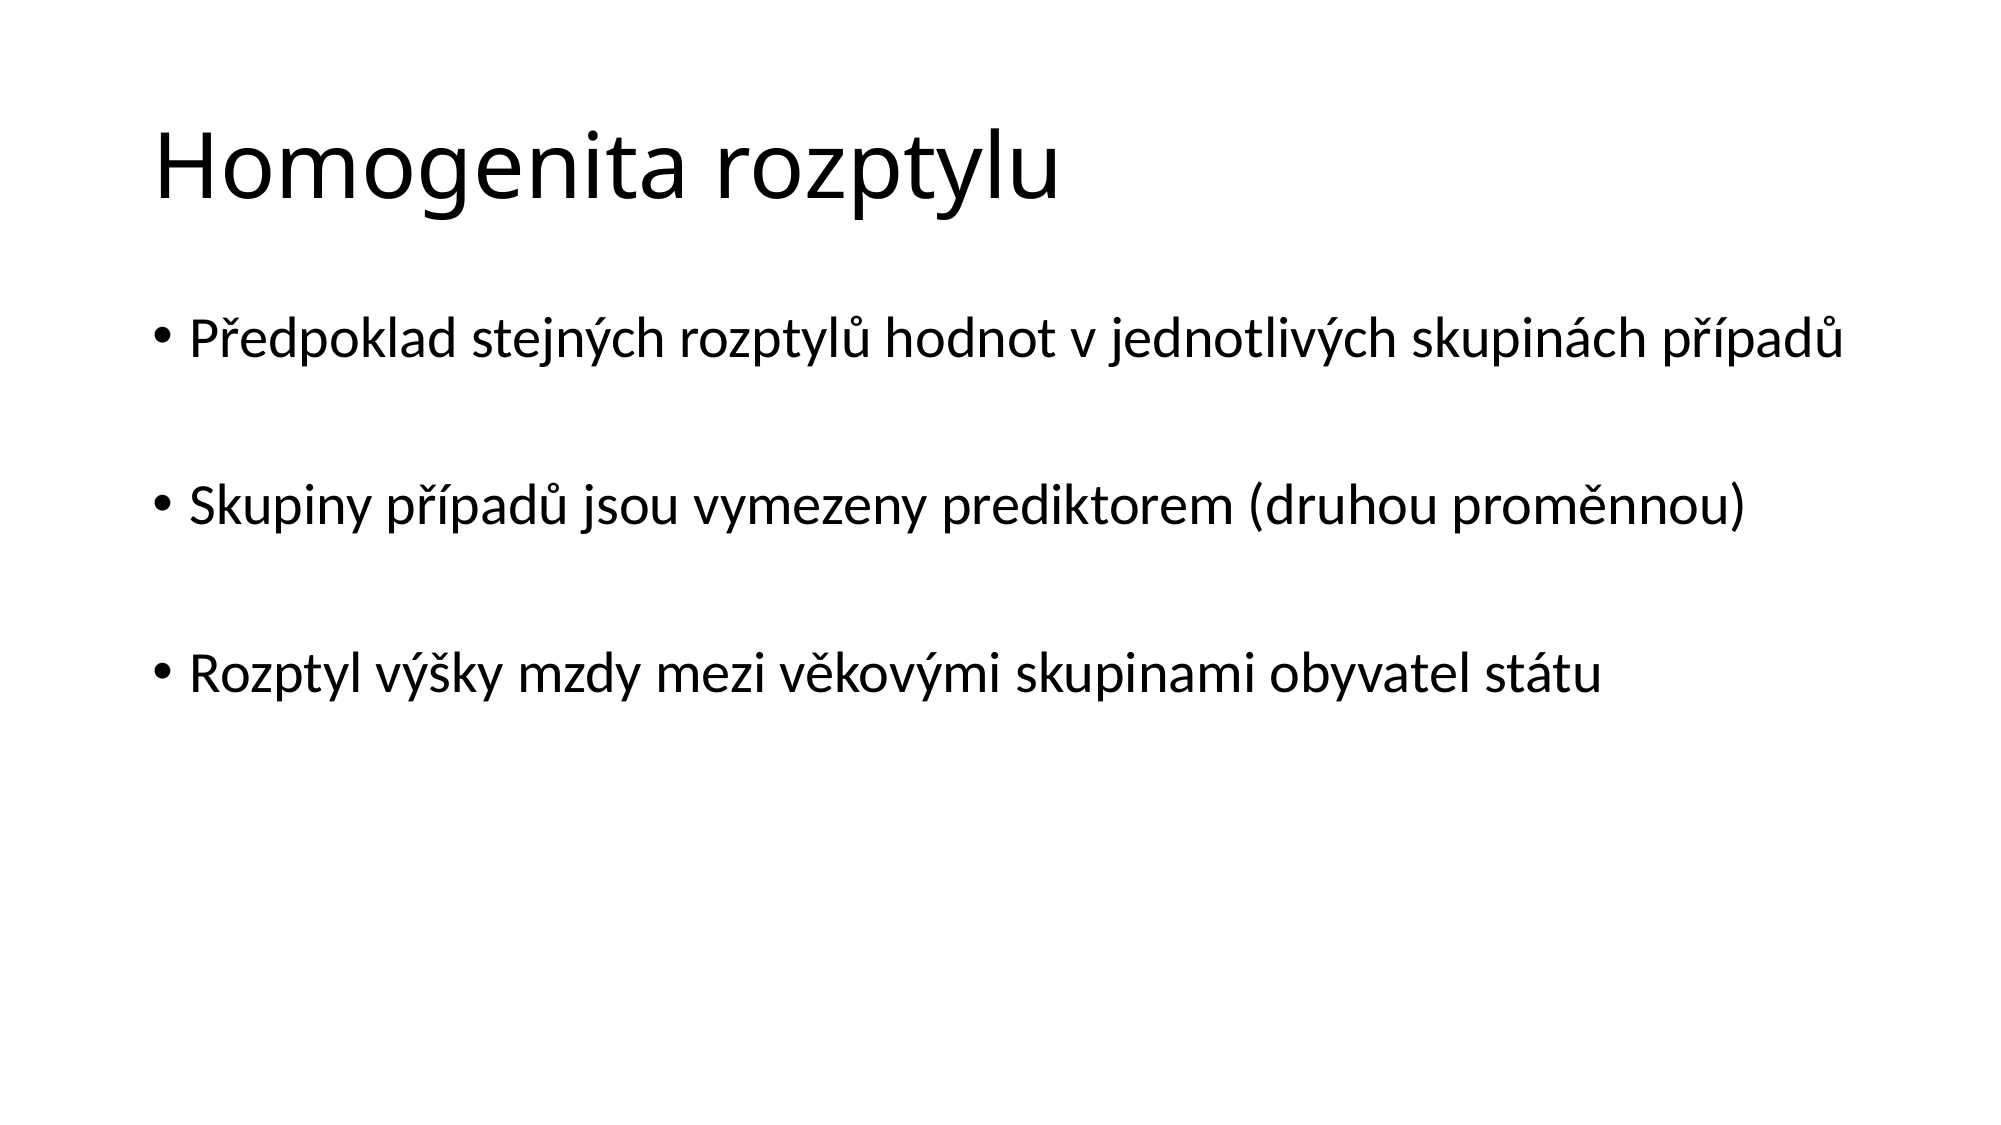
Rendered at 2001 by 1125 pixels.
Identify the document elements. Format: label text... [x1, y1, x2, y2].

list Předpoklad stejných rozptylů hodnot v jednotlivých skupinách případů Skupiny případů jsou vymezeny prediktorem (druhou proměnnou) Rozptyl výšky mzdy mezi věkovými skupinami obyvatel státu [137, 299, 1863, 1014]
title Homogenita rozptylu [137, 59, 1863, 278]
